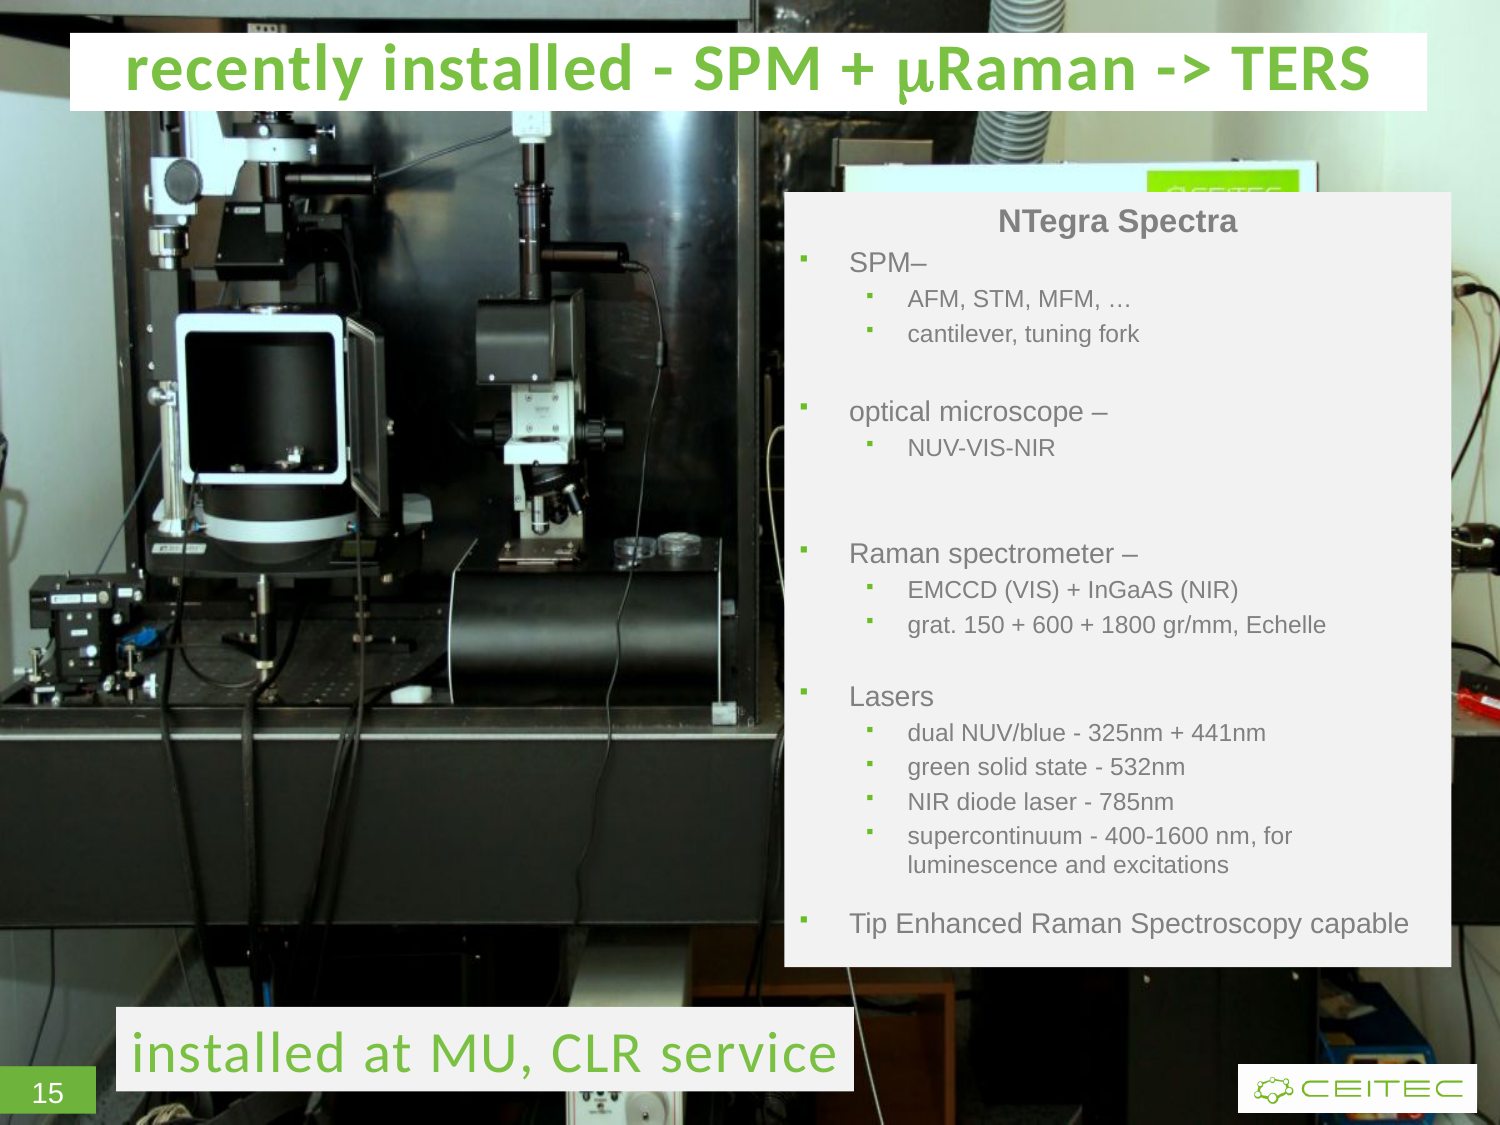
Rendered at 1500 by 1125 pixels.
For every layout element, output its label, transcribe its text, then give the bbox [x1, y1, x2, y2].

text_box NTegra Spectra SPM– AFM, STM, MFM, … cantilever, tuning fork optical microscope – NUV-VIS-NIR Raman spectrometer – EMCCD (VIS) + InGaAS (NIR) grat. 150 + 600 + 1800 gr/mm, Echelle Lasers dual NUV/blue - 325nm + 441nm green solid state - 532nm NIR diode laser - 785nm supercontinuum - 400-1600 nm, for luminescence and excitations Tip Enhanced Raman Spectroscopy capable [784, 192, 1452, 968]
text_box 15 [0, 1066, 96, 1114]
picture [0, 0, 1500, 1125]
text_box installed at MU, CLR service [116, 1006, 854, 1092]
title recently installed - SPM + mRaman -> TERS [70, 32, 1428, 111]
